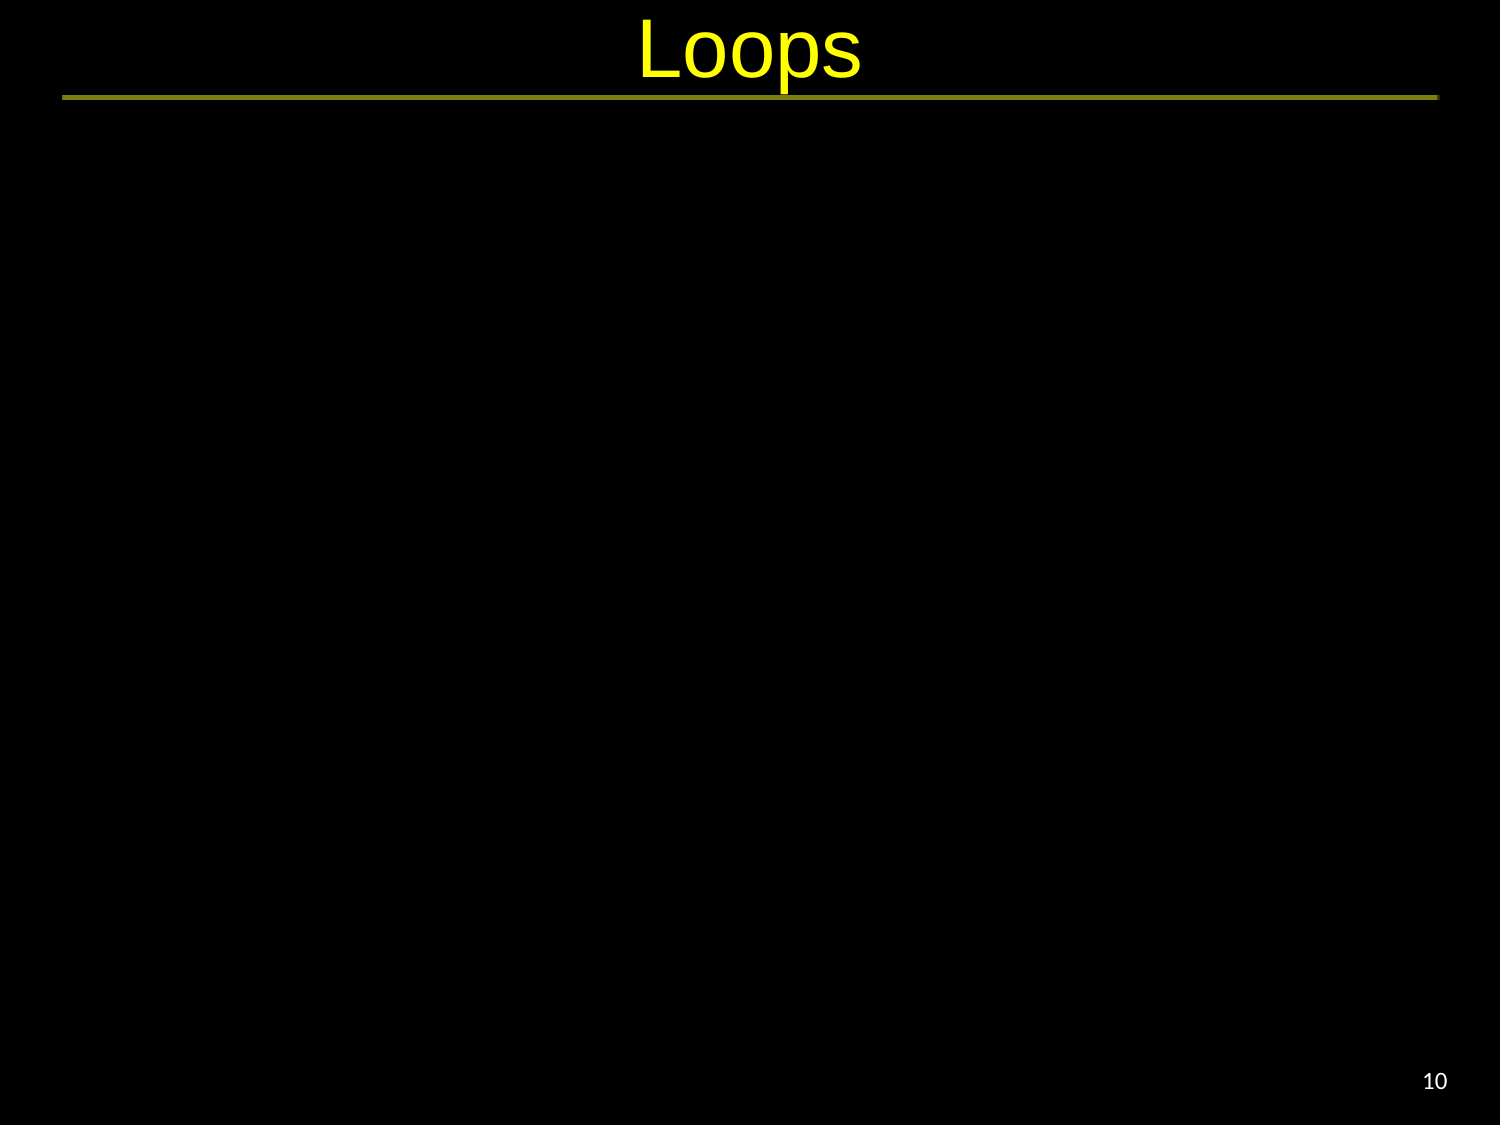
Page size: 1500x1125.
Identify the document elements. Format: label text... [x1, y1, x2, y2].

title Loops [37, 0, 1463, 88]
picture [62, 95, 1440, 100]
